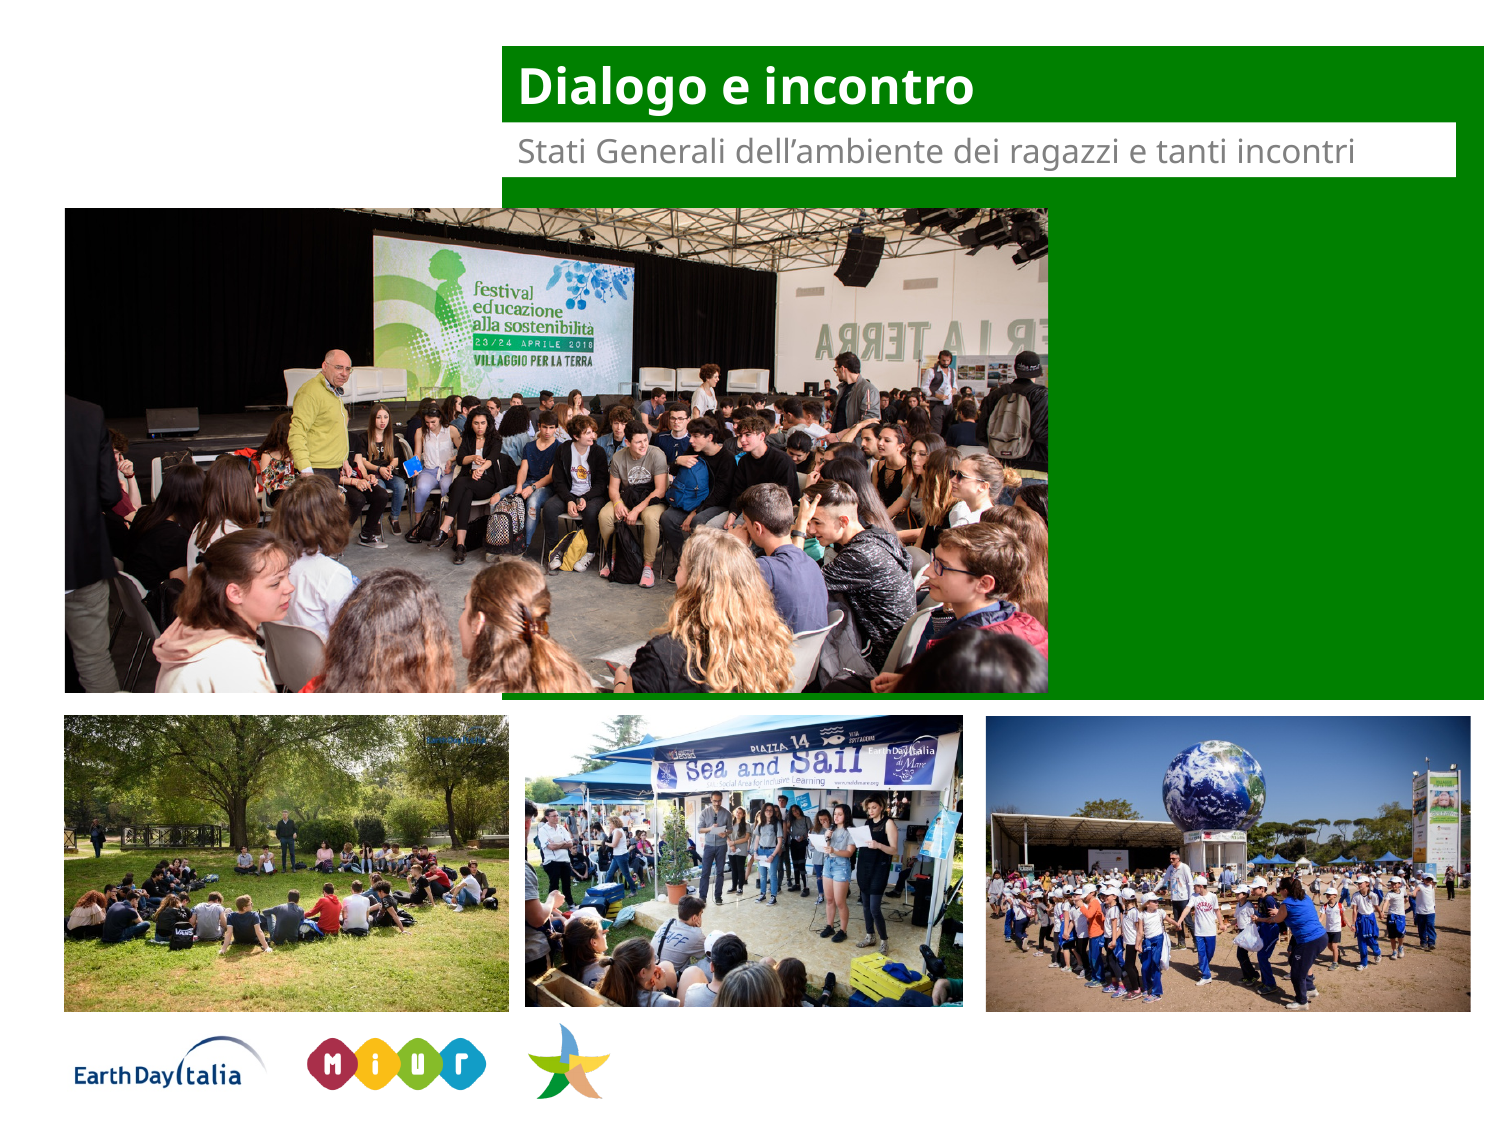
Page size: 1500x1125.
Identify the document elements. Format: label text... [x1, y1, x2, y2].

picture [301, 1023, 646, 1106]
picture [525, 715, 963, 1008]
picture [985, 715, 1471, 1012]
text_box Stati Generali dell’ambiente dei ragazzi e tanti incontri [502, 122, 1456, 178]
list Dialogo e incontro [502, 46, 1484, 700]
picture [64, 207, 1049, 693]
picture [67, 1030, 275, 1094]
picture [64, 715, 509, 1012]
